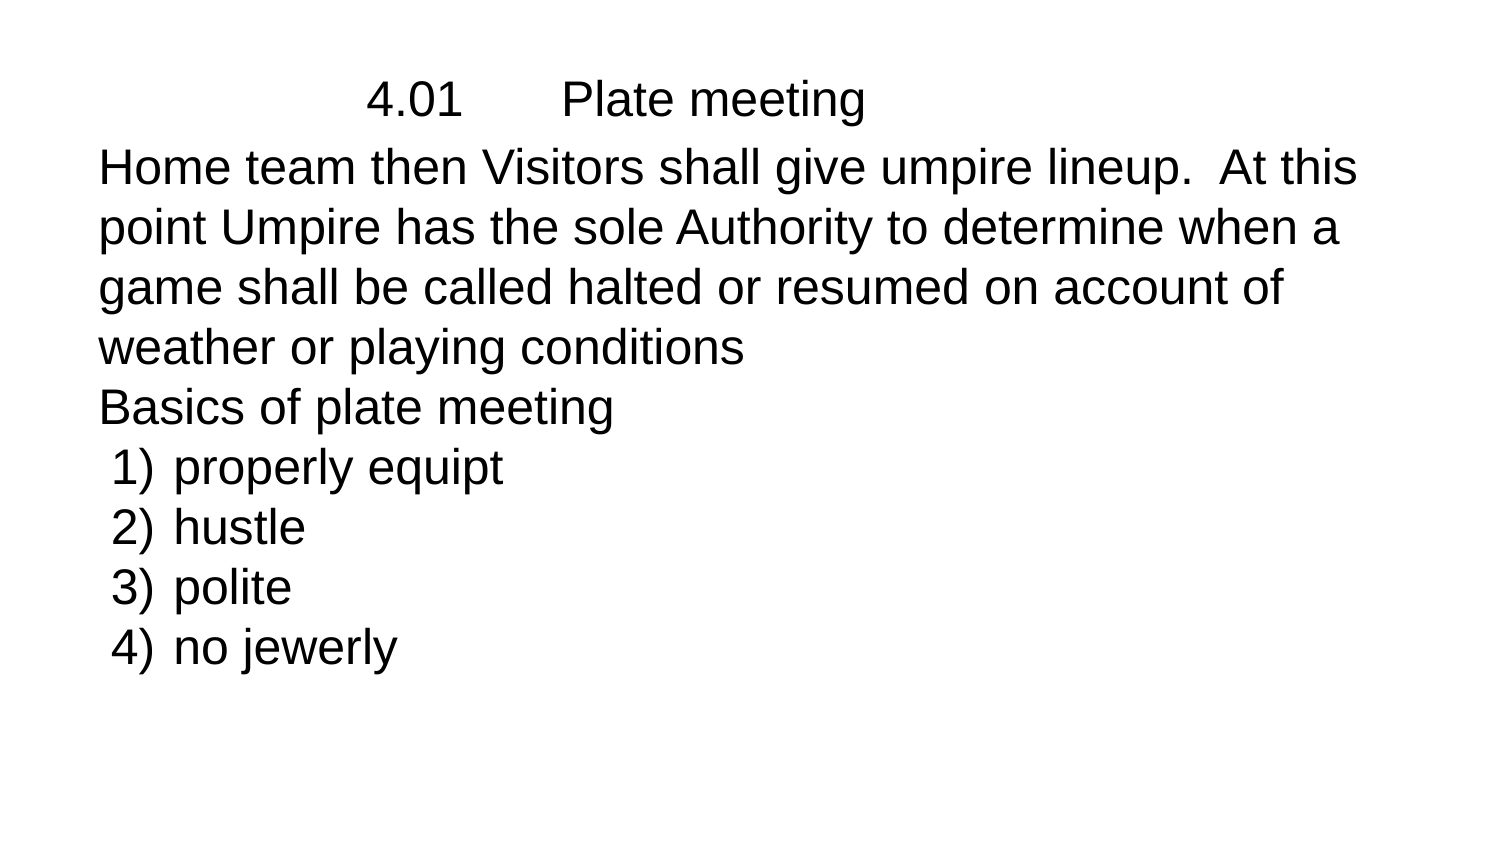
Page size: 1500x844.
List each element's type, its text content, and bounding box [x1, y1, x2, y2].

text_box 4.01 Plate meeting [195, 51, 1038, 150]
text_box Home team then Visitors shall give umpire lineup. At this point Umpire has the sole Authority to determine when a game shall be called halted or resumed on account of weather or playing conditions Basics of plate meeting properly equipt hustle polite no jewerly [83, 165, 1391, 764]
